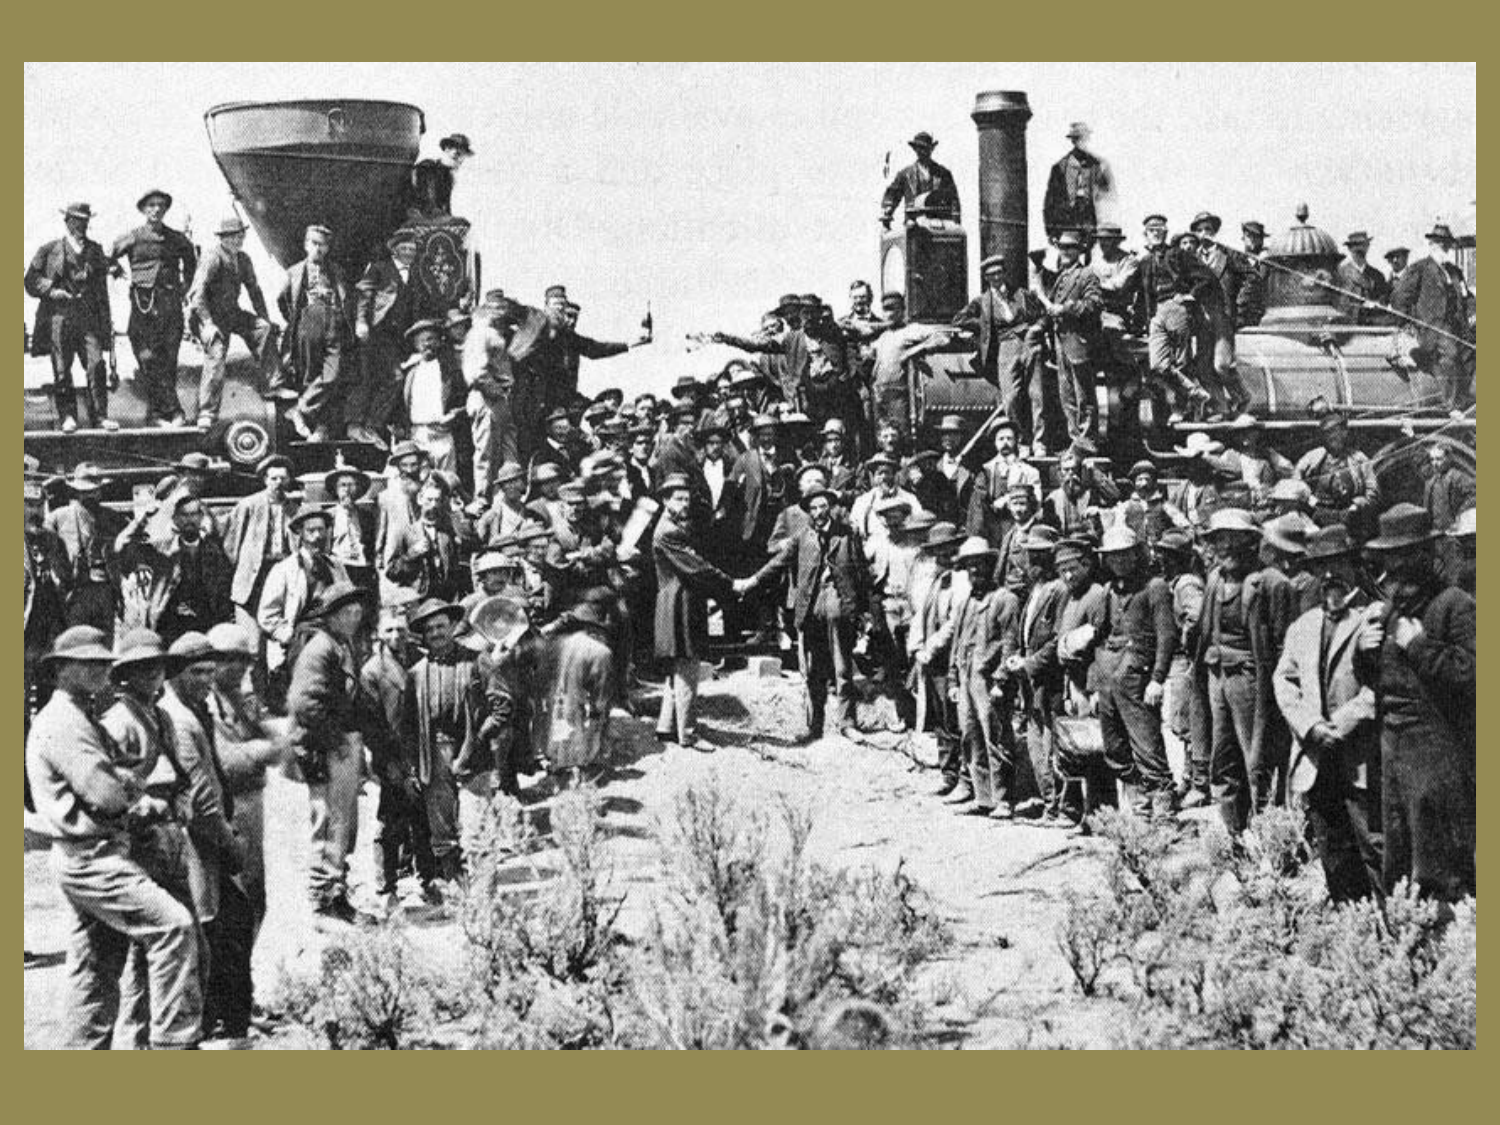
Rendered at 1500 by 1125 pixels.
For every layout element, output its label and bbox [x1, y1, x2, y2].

picture [24, 62, 1476, 1051]
